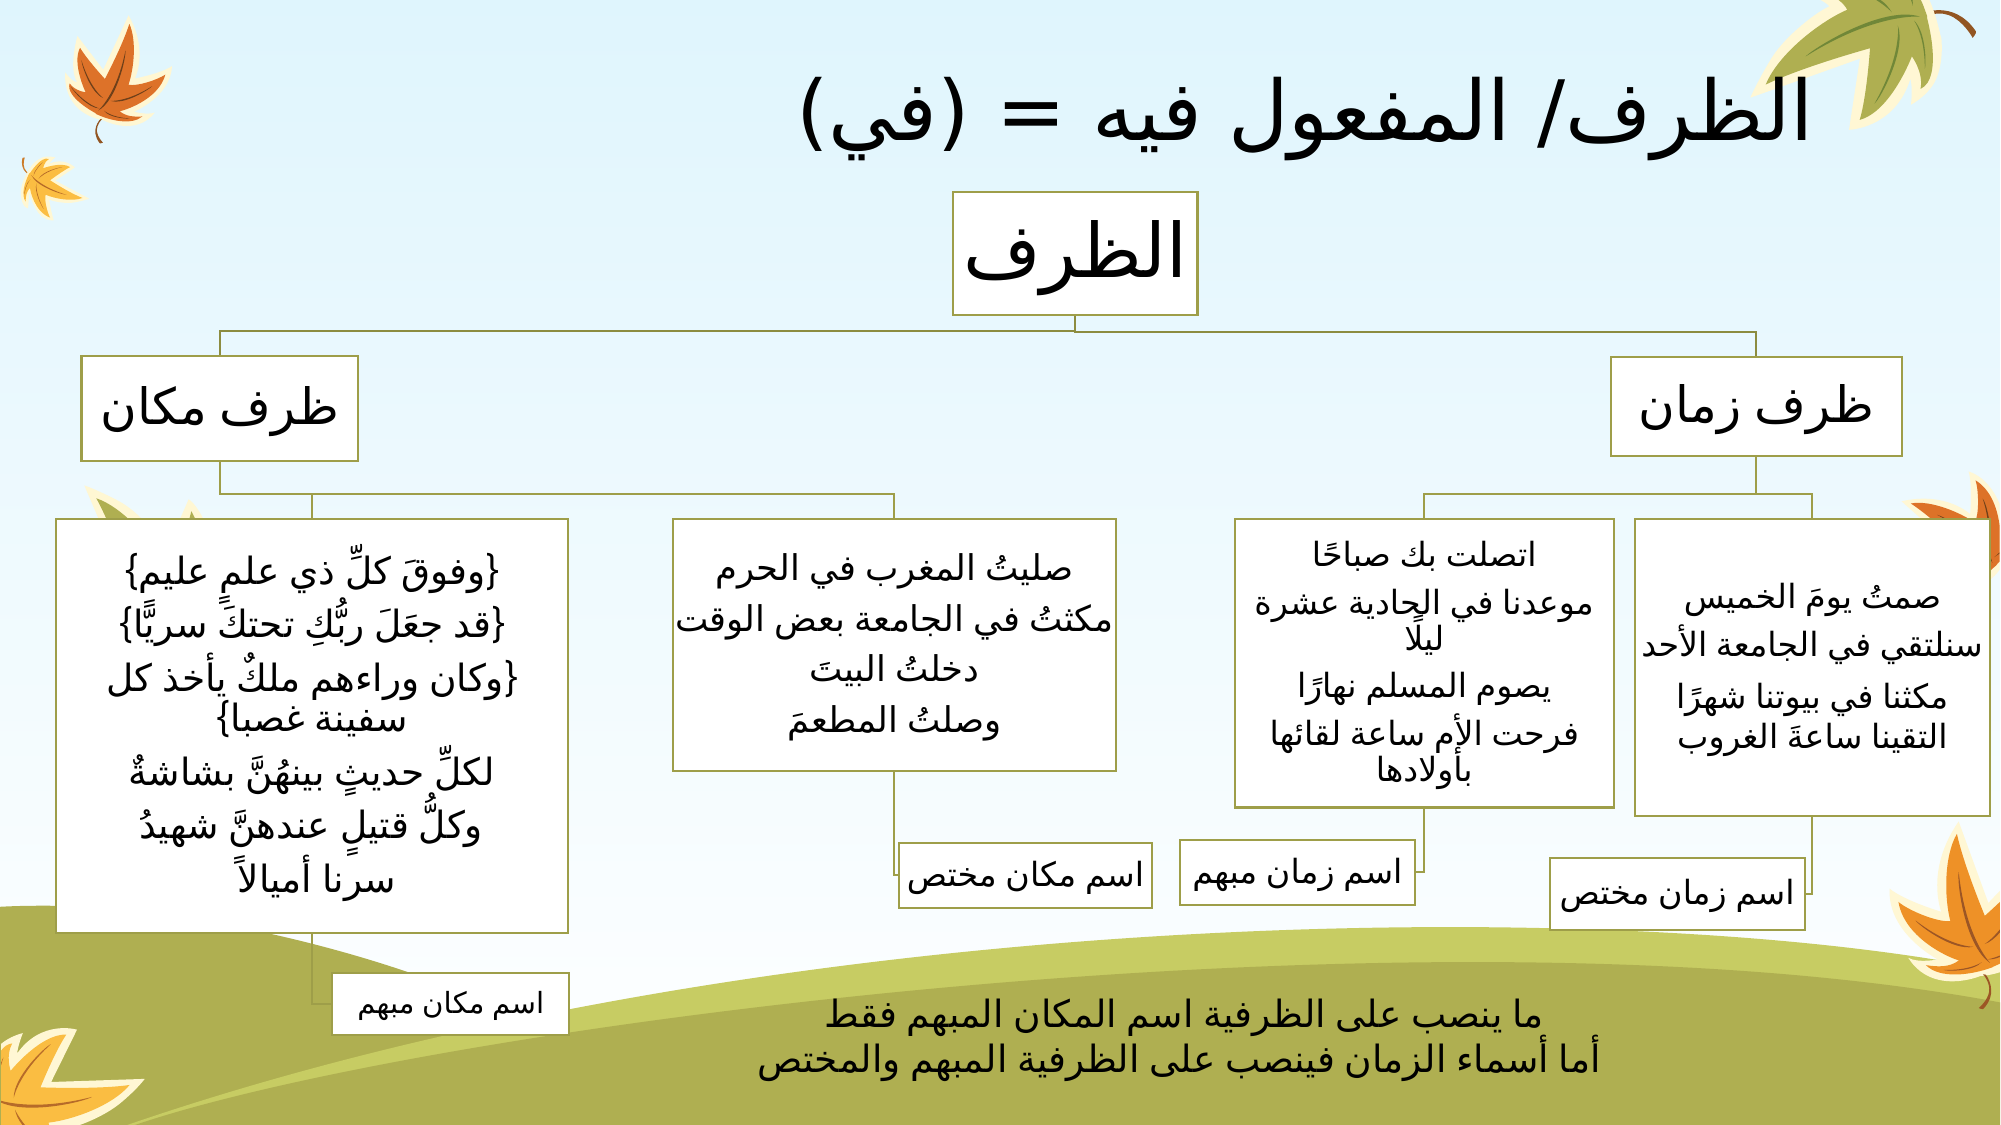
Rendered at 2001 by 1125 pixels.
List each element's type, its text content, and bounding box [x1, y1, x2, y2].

title الظرف/ المفعول فيه = (في) [180, 47, 1830, 167]
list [0, 191, 2000, 1101]
